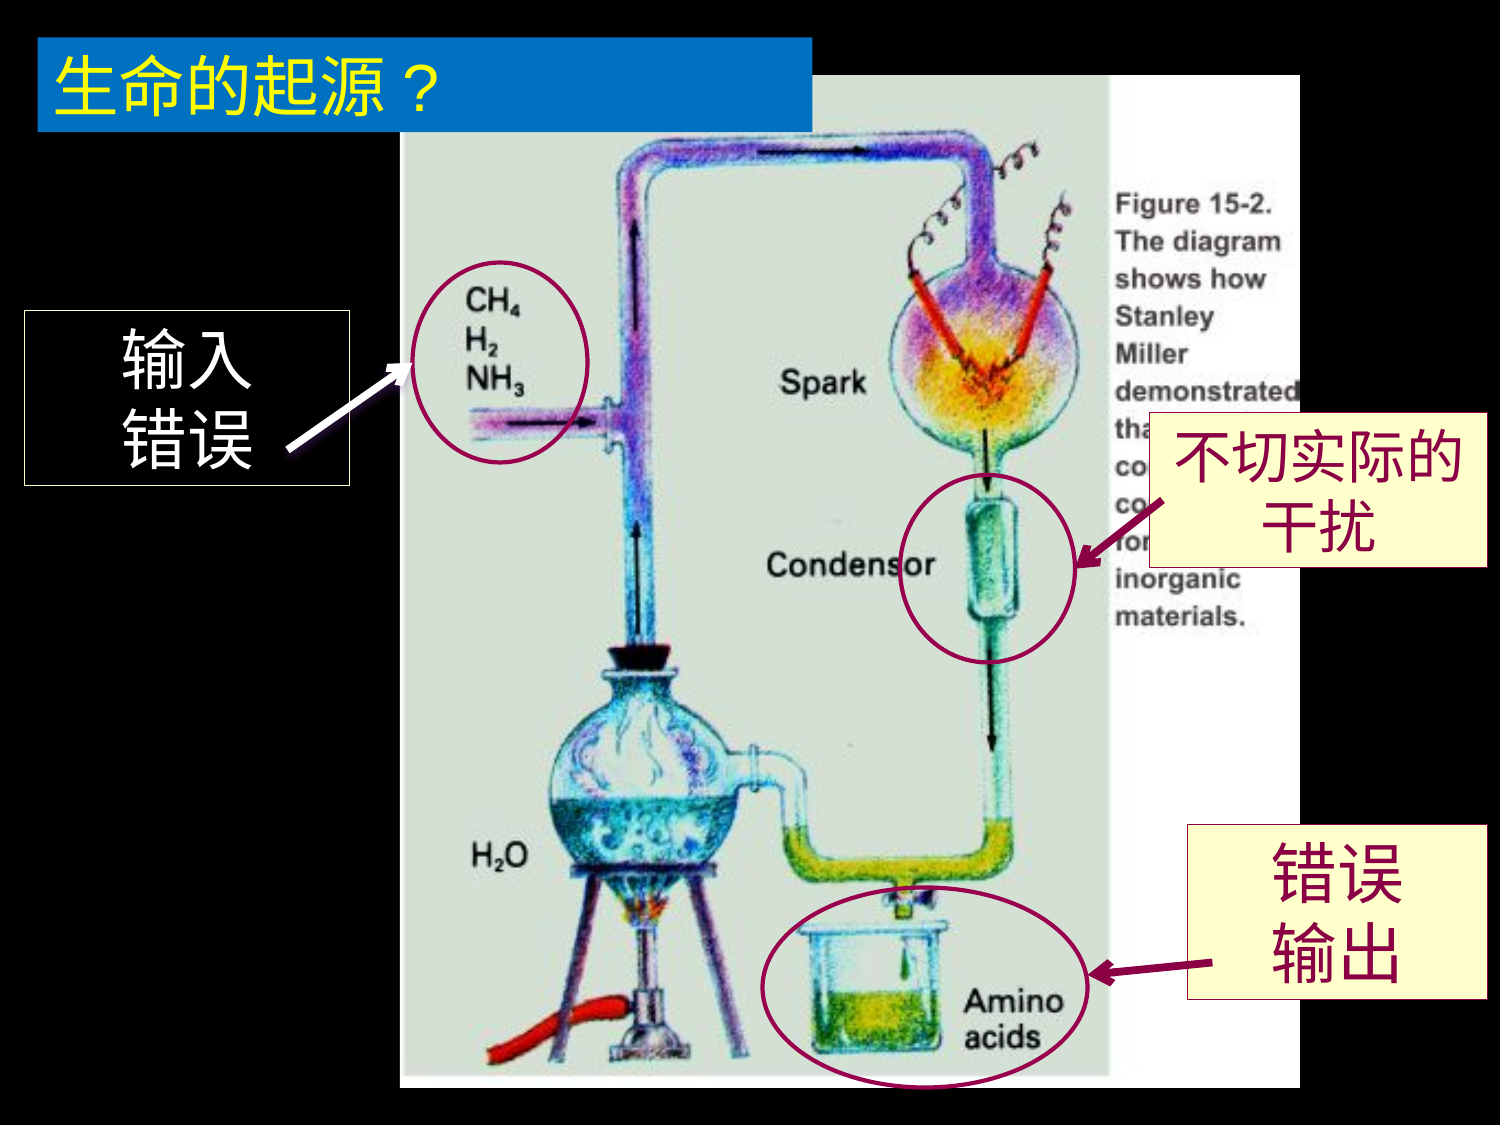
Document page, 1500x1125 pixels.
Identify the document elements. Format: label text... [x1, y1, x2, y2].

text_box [899, 412, 1488, 663]
text_box 生命的起源? [37, 37, 813, 133]
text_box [762, 824, 1488, 1088]
picture [399, 74, 1301, 1088]
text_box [24, 262, 588, 488]
